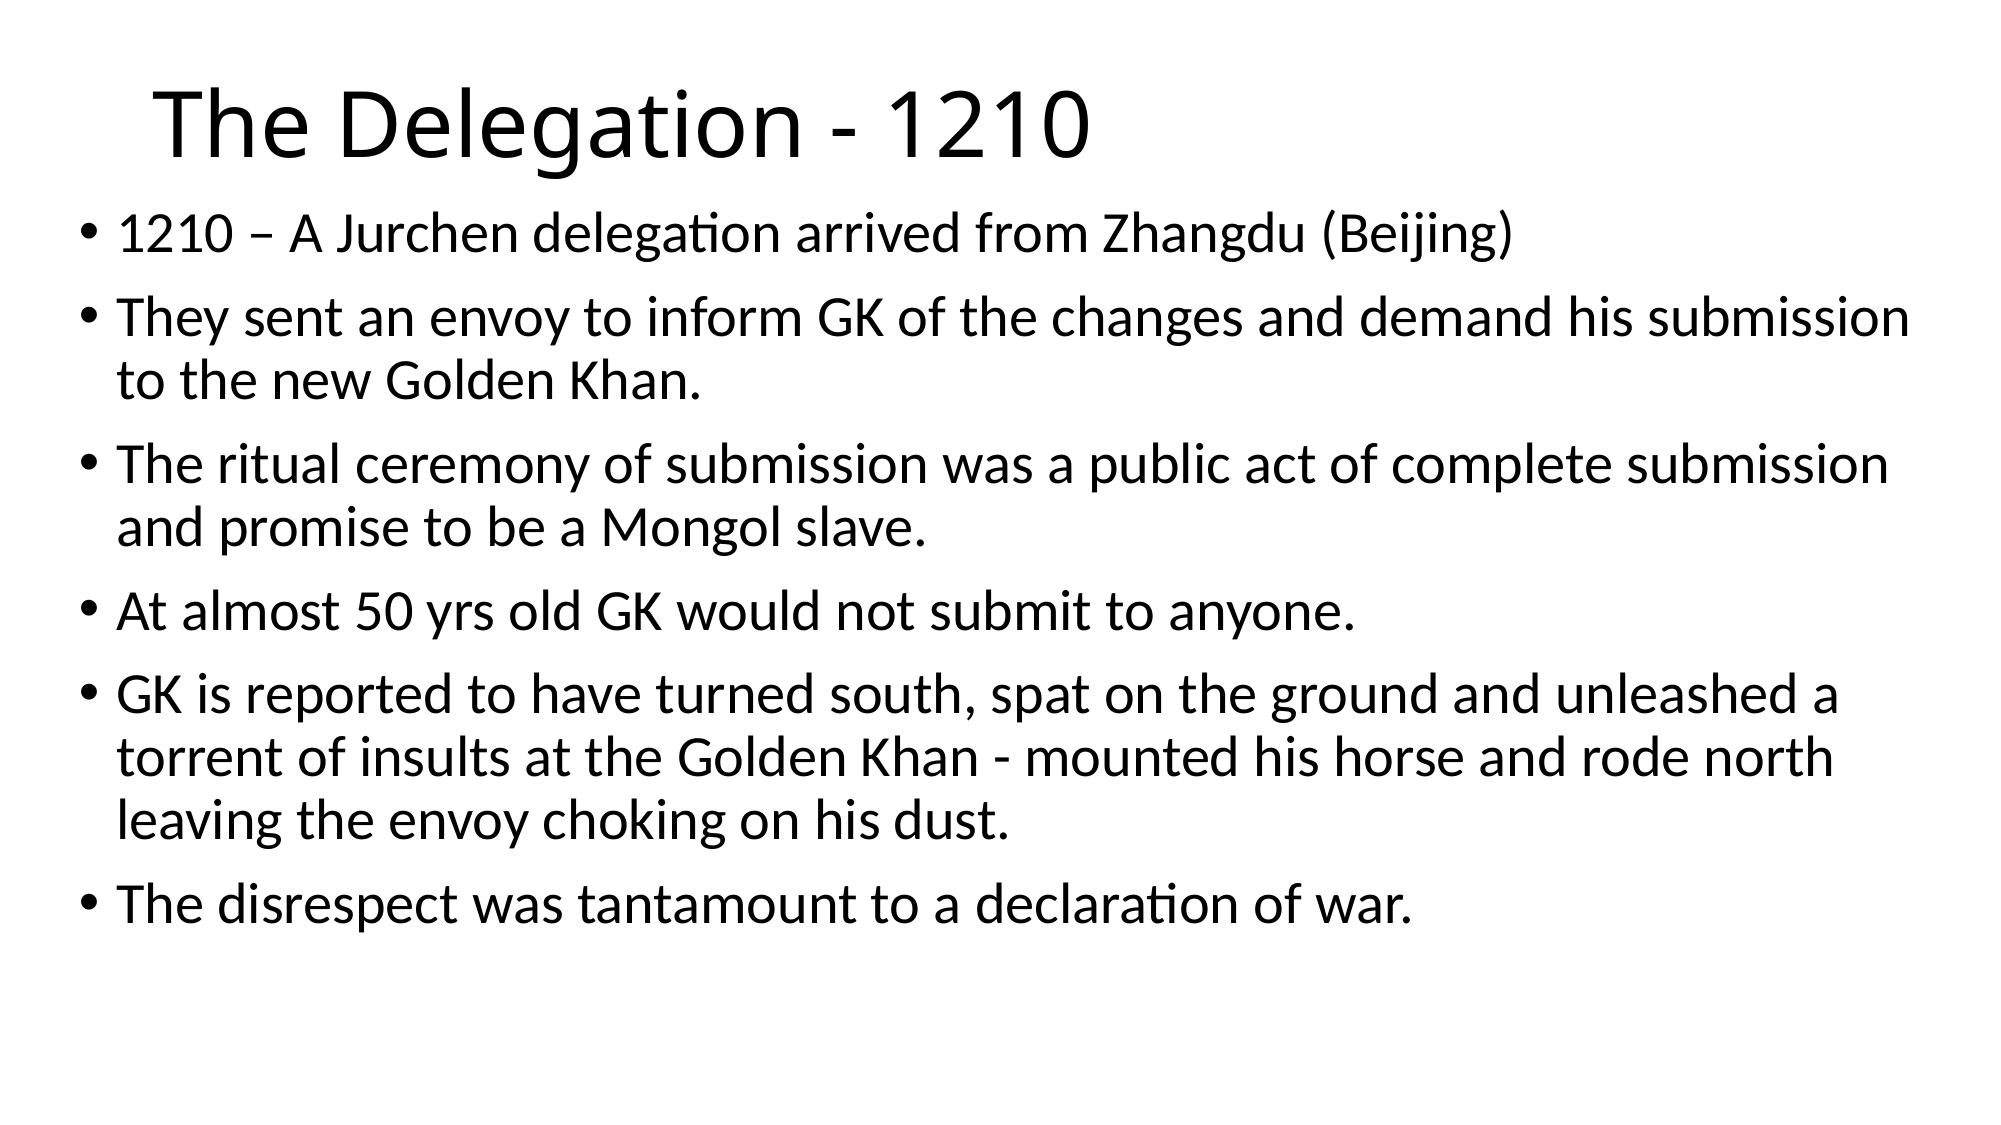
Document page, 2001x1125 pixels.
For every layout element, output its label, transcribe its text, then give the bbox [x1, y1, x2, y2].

title The Delegation - 1210 [137, 59, 1863, 195]
list 1210 – A Jurchen delegation arrived from Zhangdu (Beijing) They sent an envoy to inform GK of the changes and demand his submission to the new Golden Khan. The ritual ceremony of submission was a public act of complete submission and promise to be a Mongol slave. At almost 50 yrs old GK would not submit to anyone. GK is reported to have turned south, spat on the ground and unleashed a torrent of insults at the Golden Khan - mounted his horse and rode north leaving the envoy choking on his dust. The disrespect was tantamount to a declaration of war. [63, 195, 1947, 1065]
